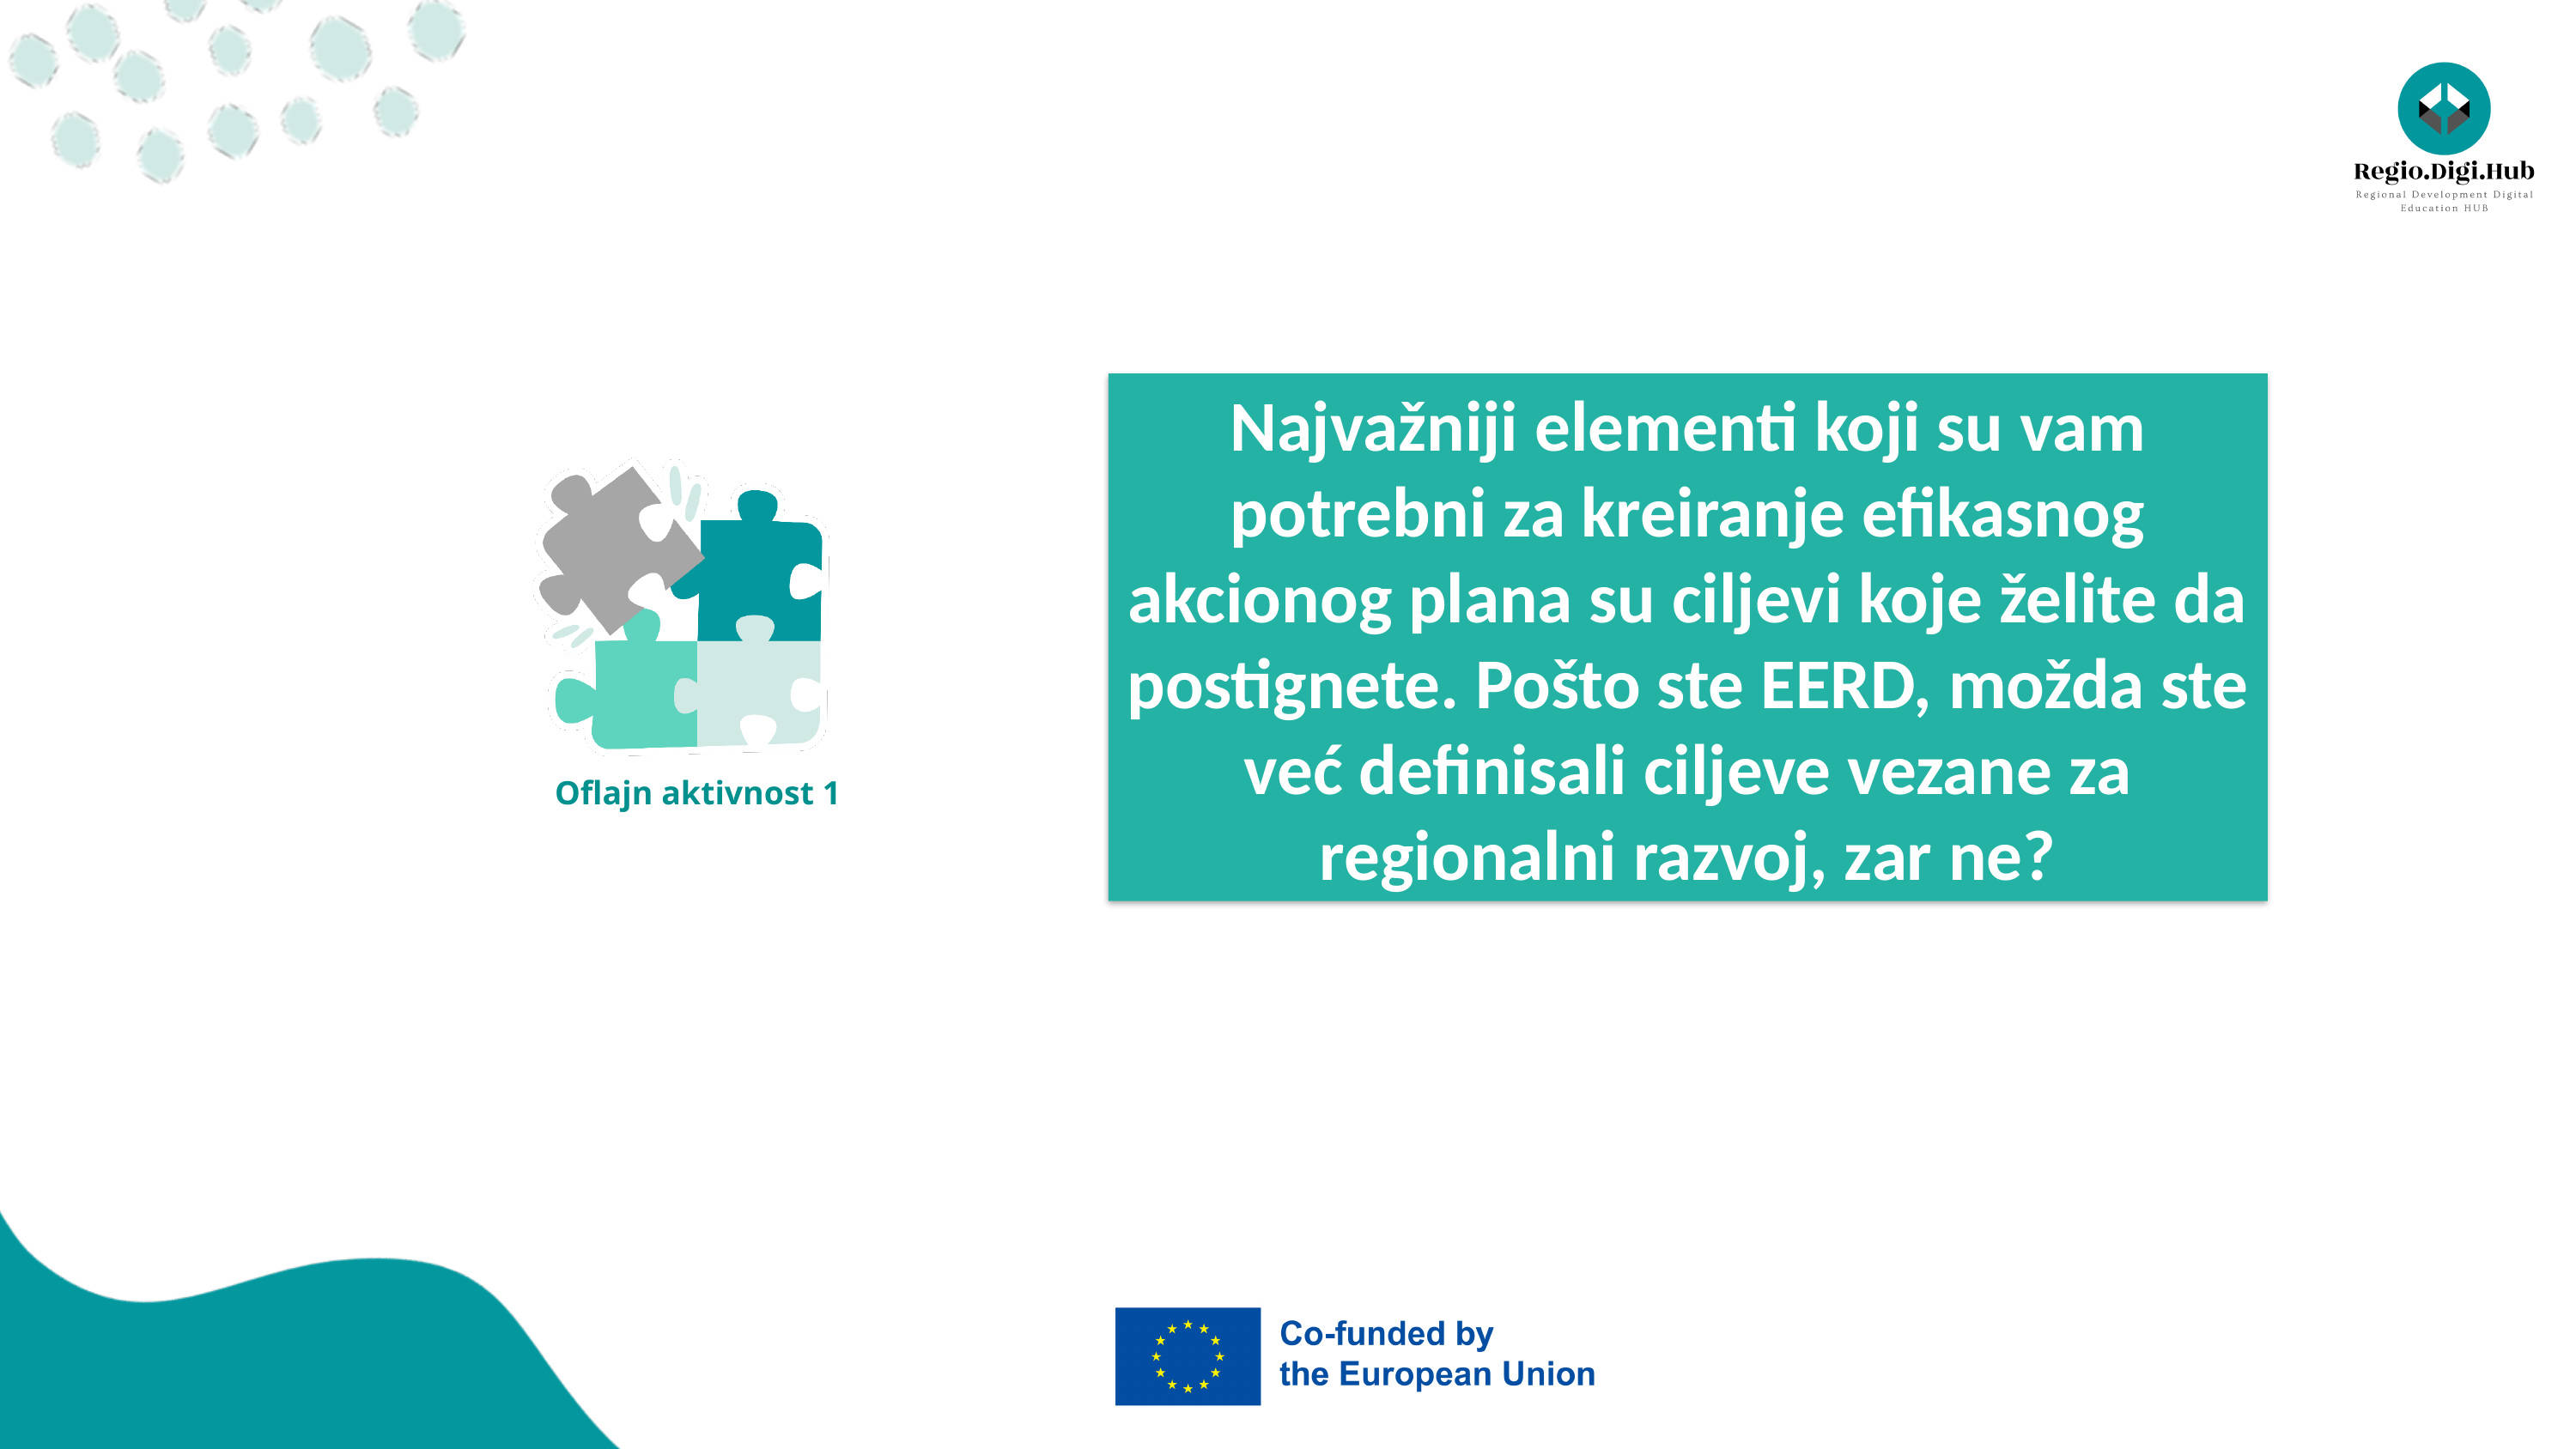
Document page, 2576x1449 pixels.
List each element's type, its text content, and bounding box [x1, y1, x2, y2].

text_box Najvažniji elementi koji su vam potrebni za kreiranje efikasnog akcionog plana su ciljevi koje želite da postignete. Pošto ste EERD, možda ste već definisali ciljeve vezane za regionalni razvoj, zar ne? [1108, 373, 2268, 901]
picture [2312, 0, 2576, 264]
picture [1108, 1301, 1631, 1412]
picture [0, 0, 489, 306]
picture [0, 1069, 1030, 1449]
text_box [461, 456, 935, 819]
